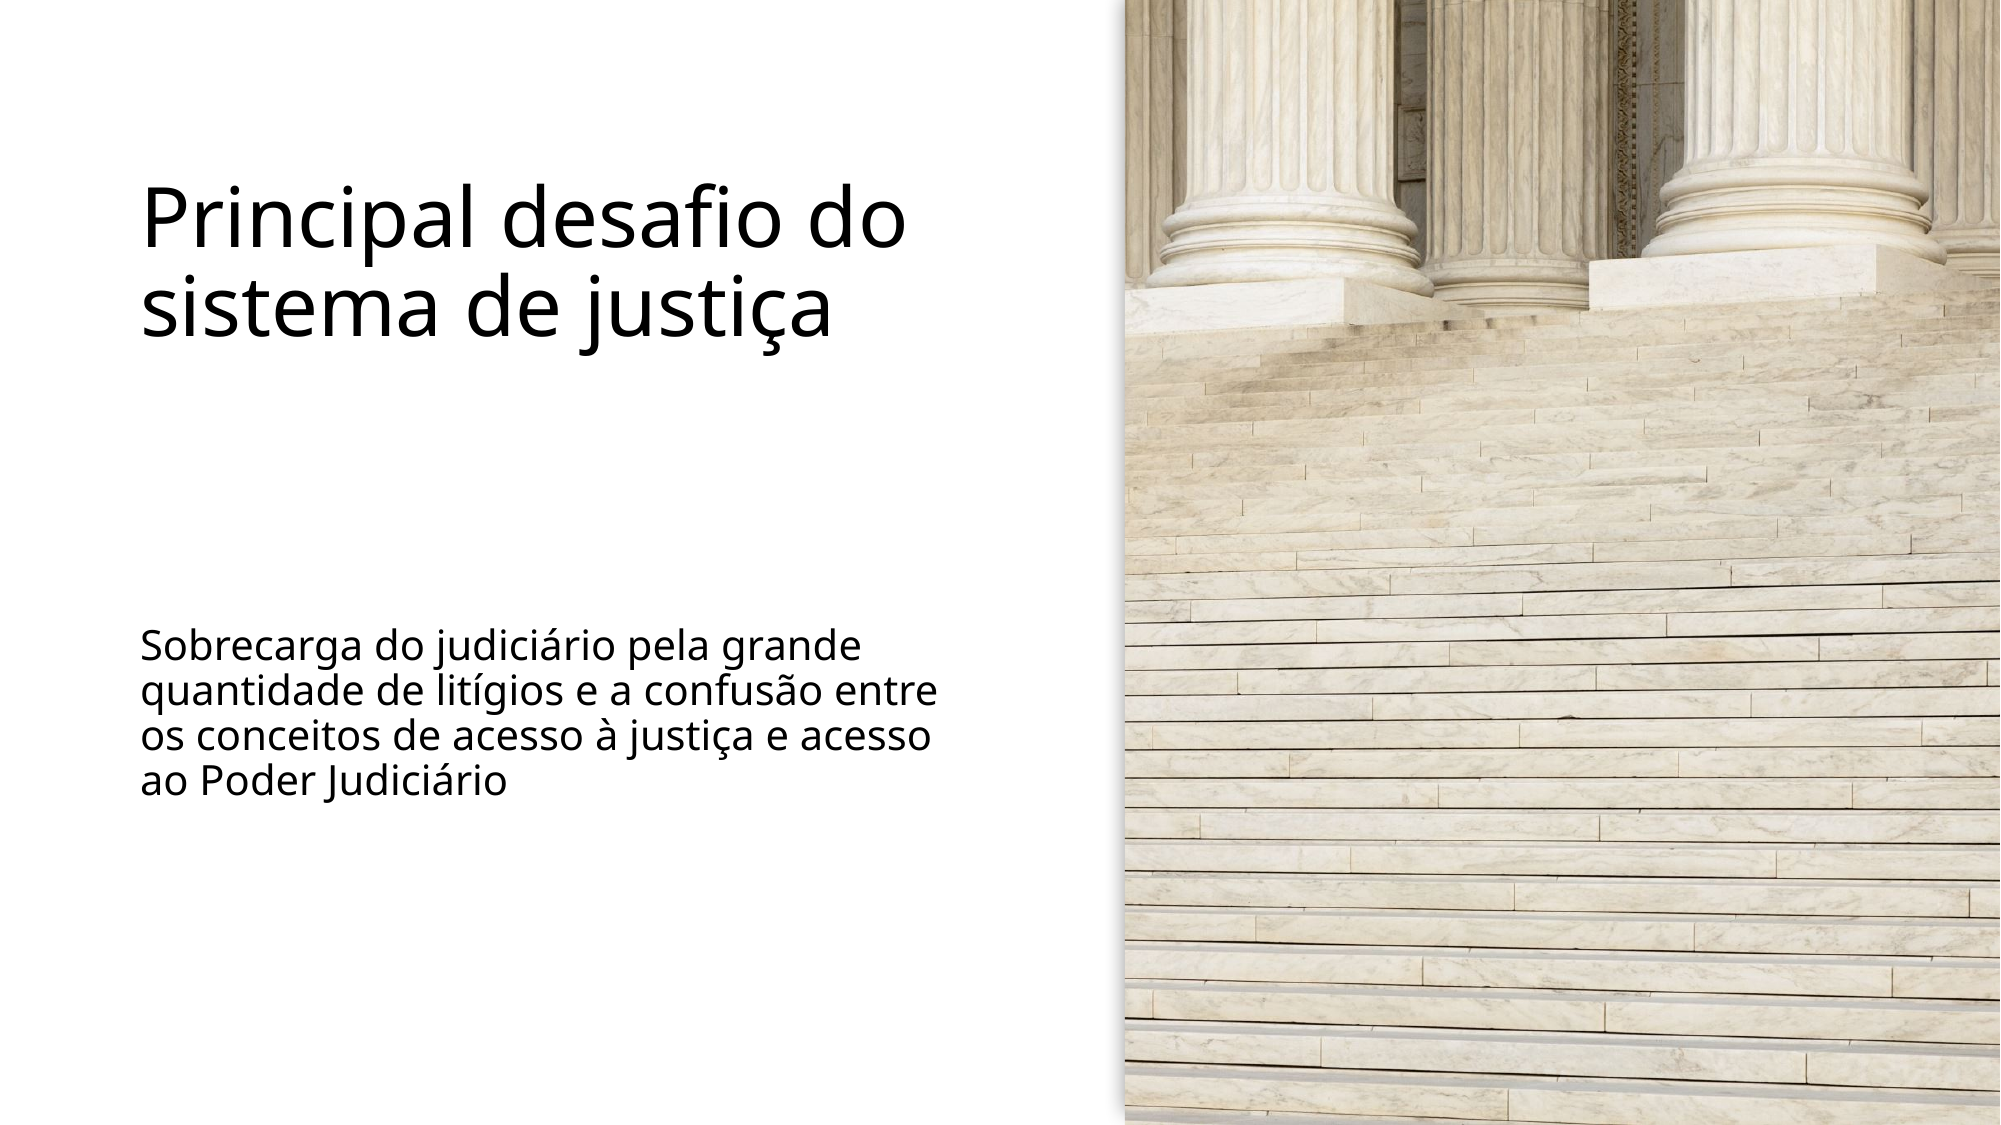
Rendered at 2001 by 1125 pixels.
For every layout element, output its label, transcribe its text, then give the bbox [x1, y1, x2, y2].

list Sobrecarga do judiciário pela grande quantidade de litígios e a confusão entre os conceitos de acesso à justiça e acesso ao Poder Judiciário [124, 405, 1000, 1024]
picture [1124, 0, 2000, 1125]
text_box [0, 0, 1124, 1125]
title Principal desafio do sistema de justiça [124, 125, 1000, 405]
